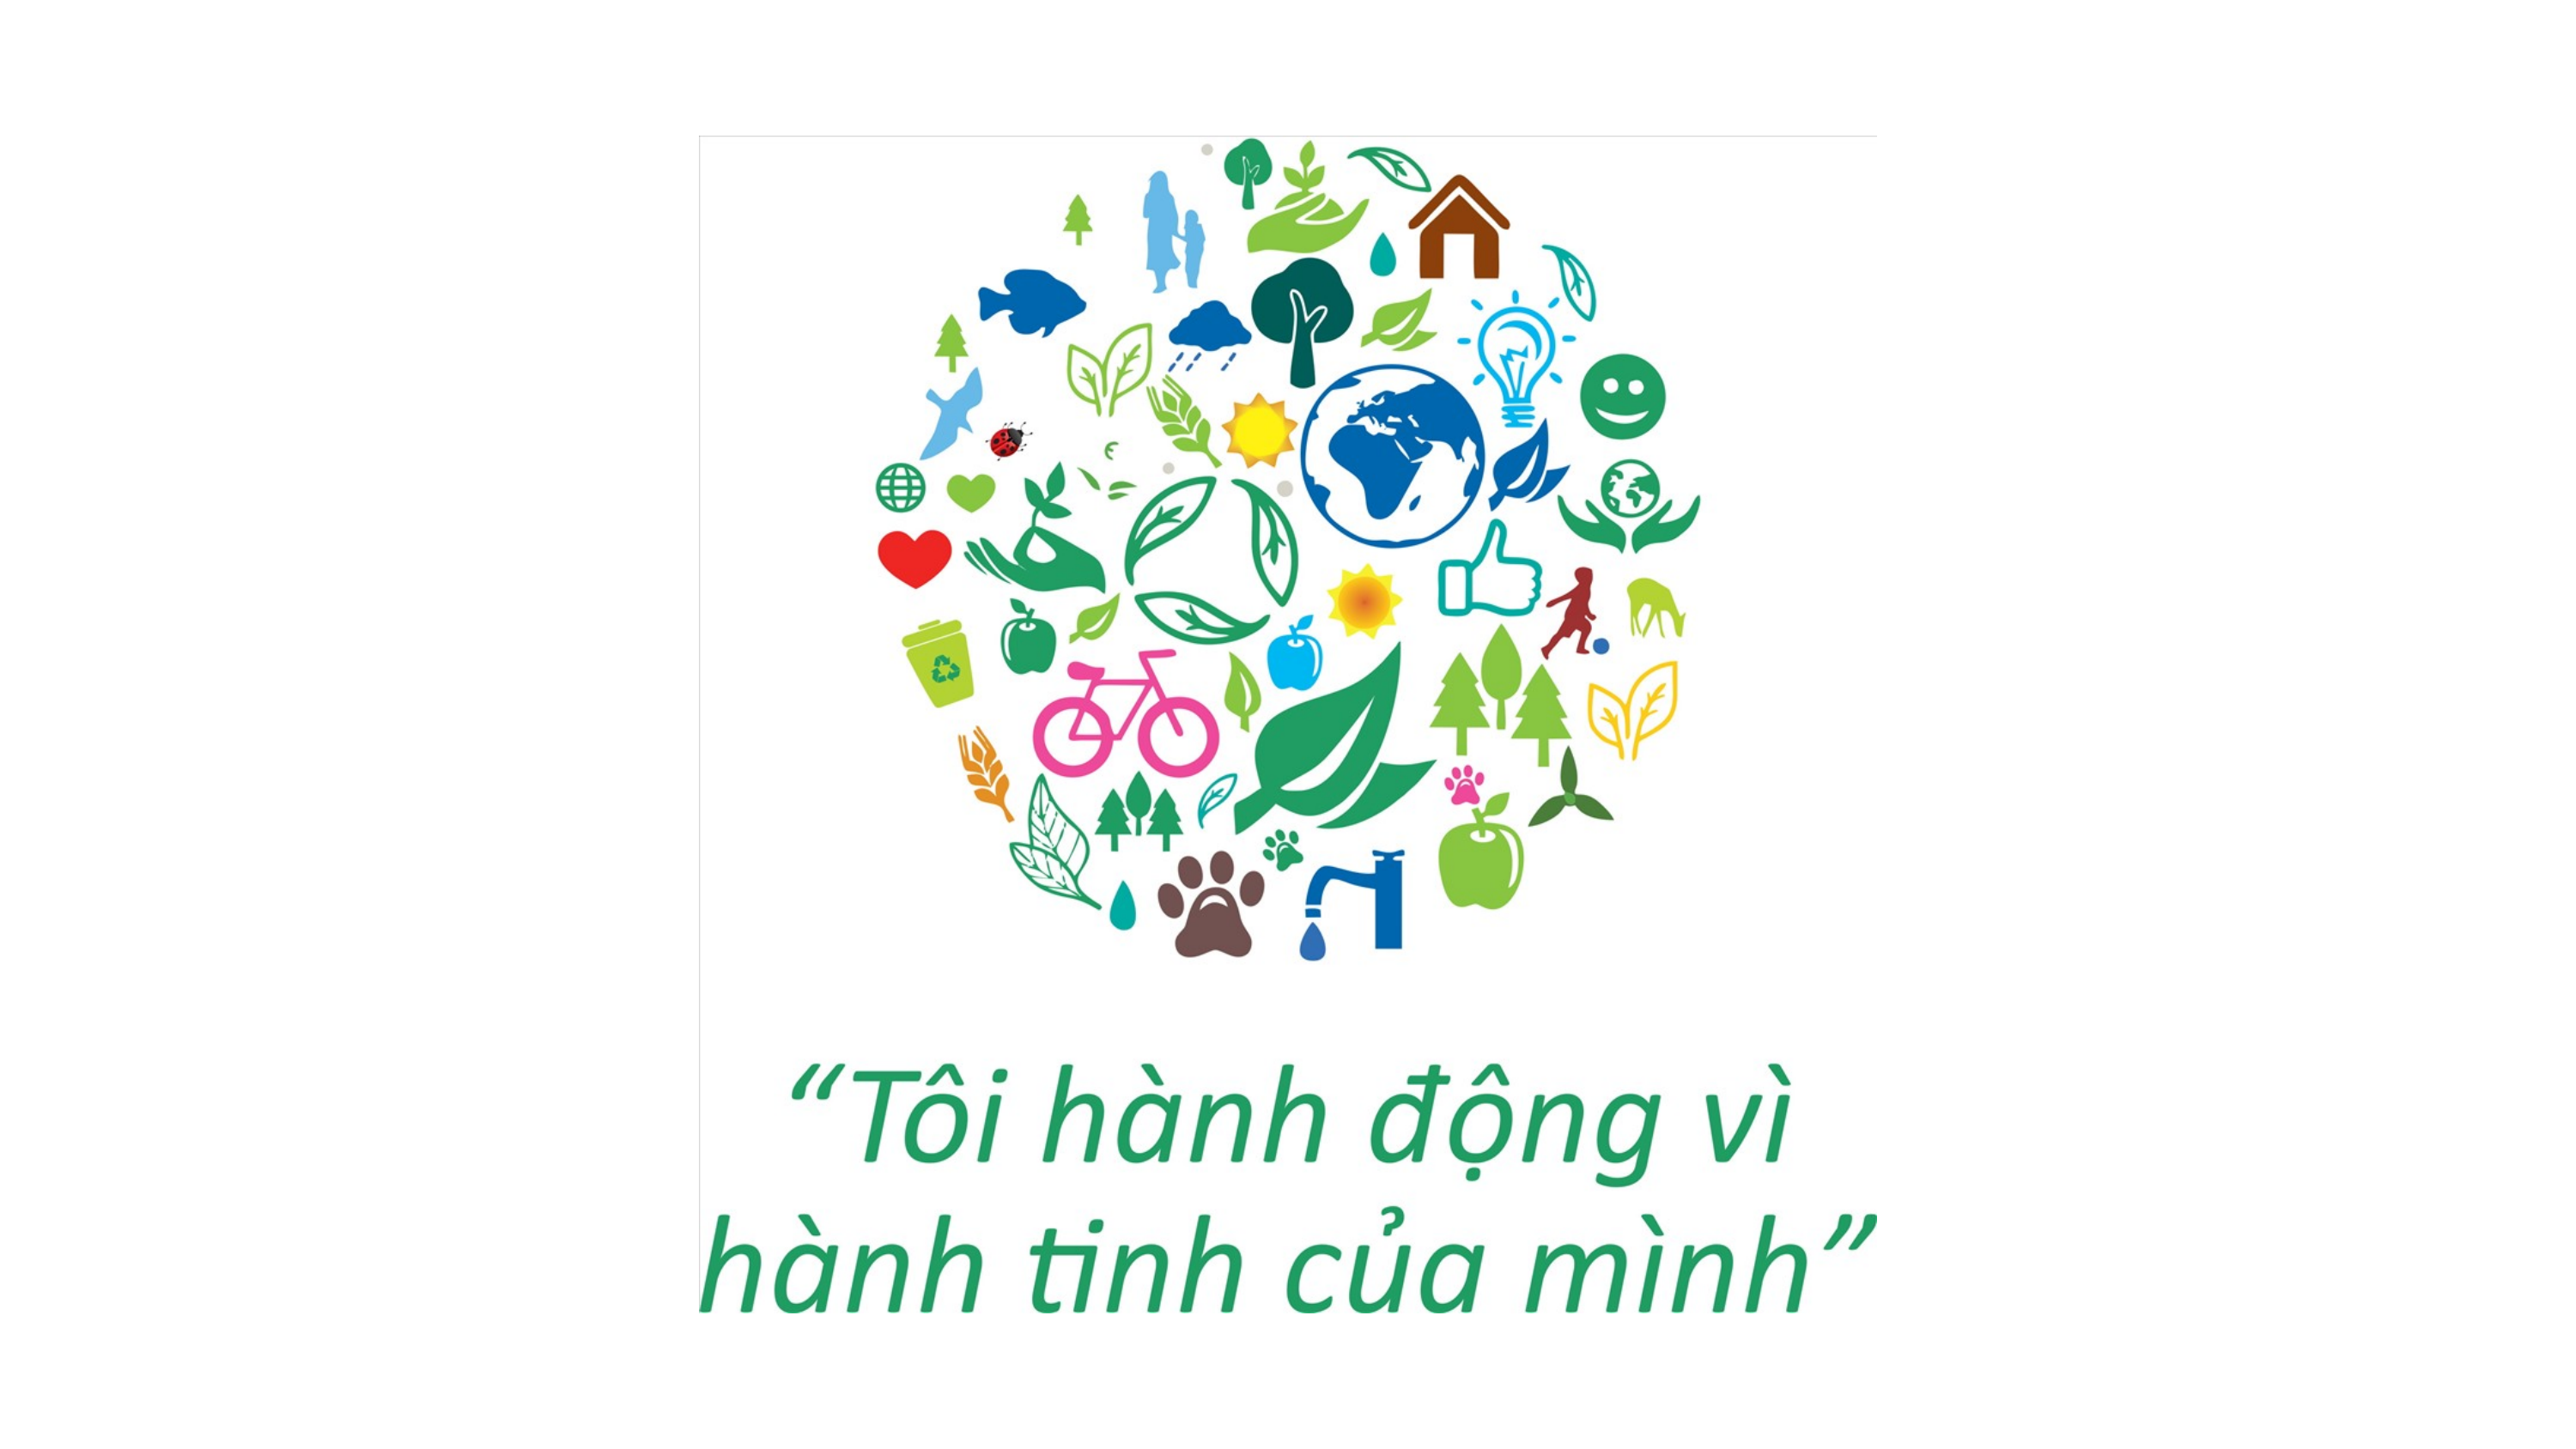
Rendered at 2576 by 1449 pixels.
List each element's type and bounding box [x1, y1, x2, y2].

picture [699, 136, 1877, 1313]
